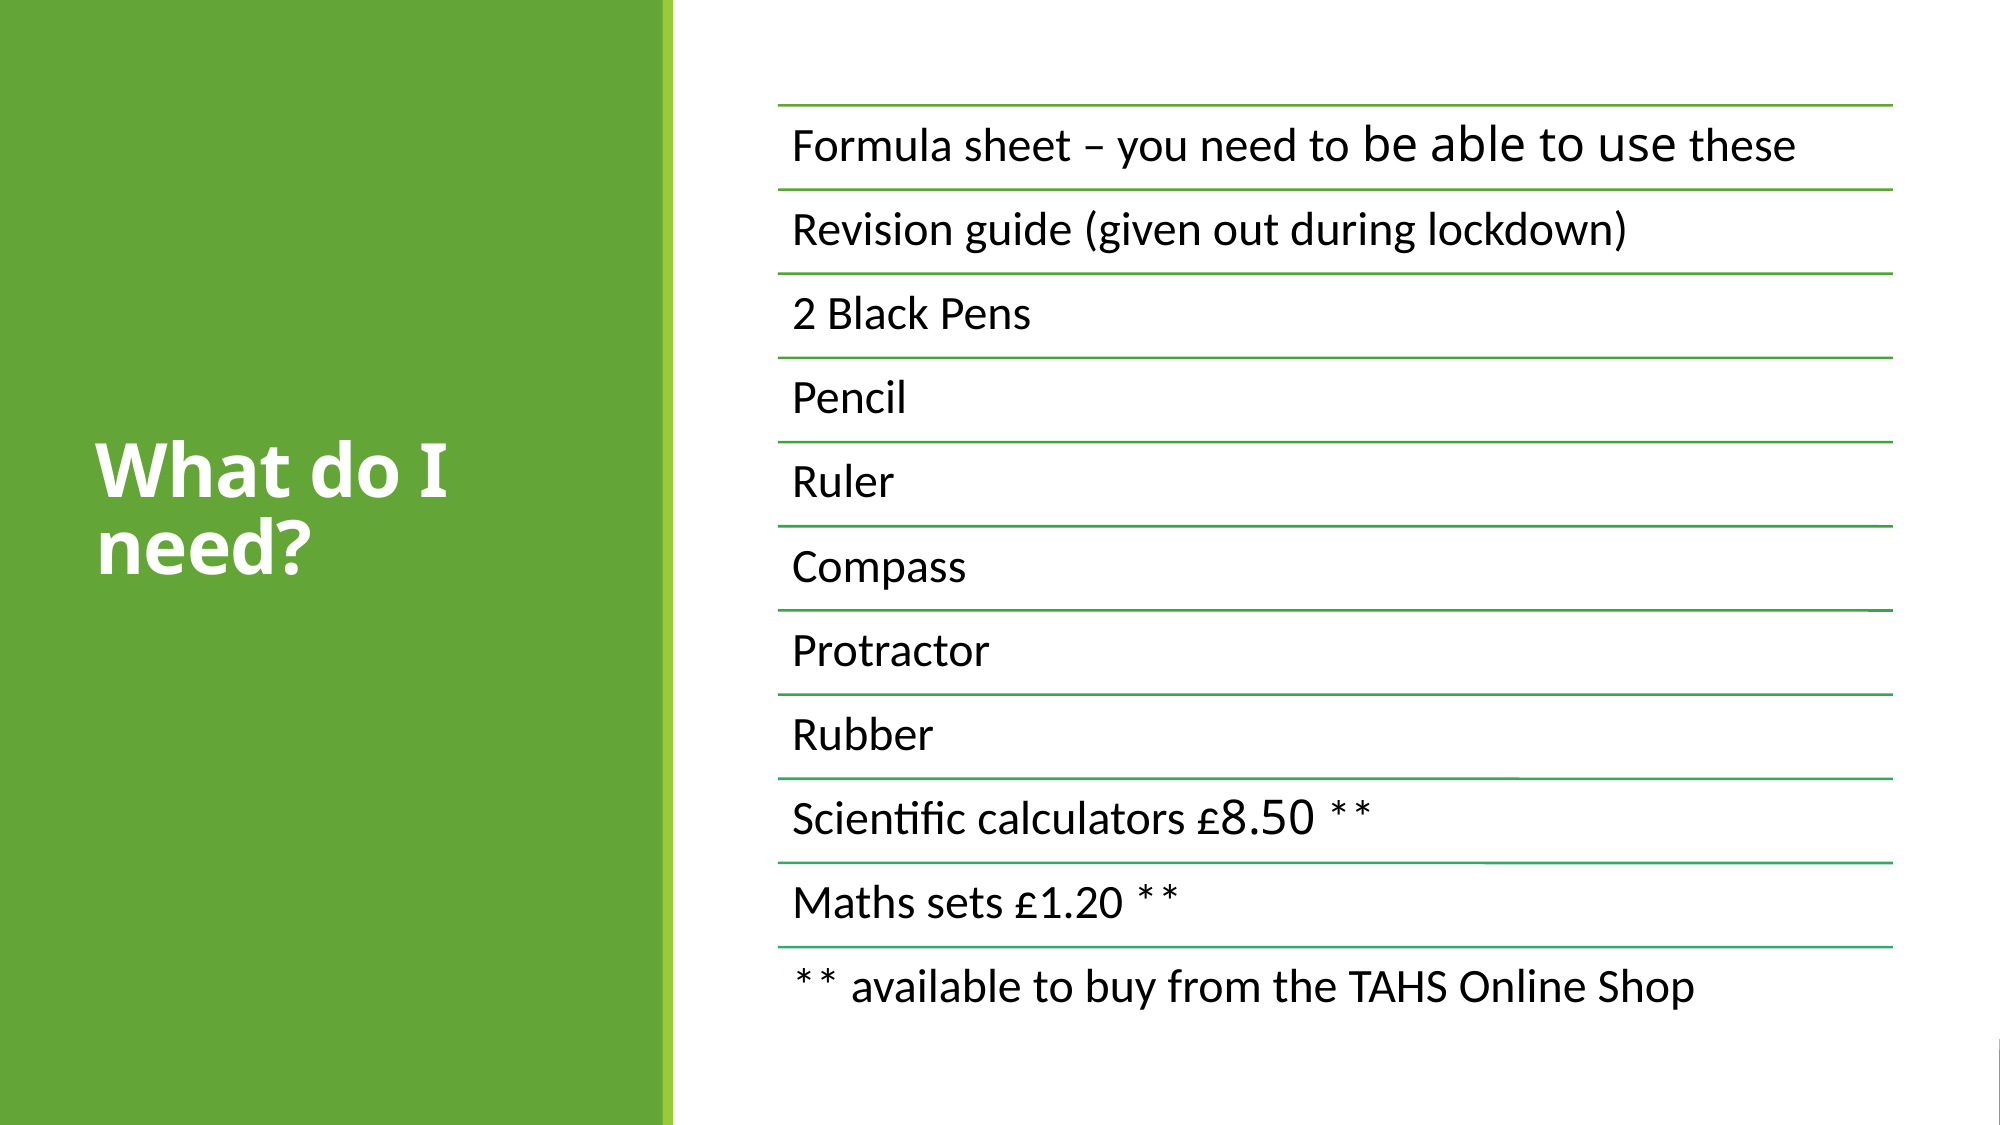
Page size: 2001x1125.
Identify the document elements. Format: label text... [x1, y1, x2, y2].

text_box [674, 0, 2000, 1125]
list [777, 104, 1894, 1033]
title What do I need? [80, 84, 587, 1032]
text_box [661, 0, 674, 1125]
text_box [0, 0, 661, 1125]
